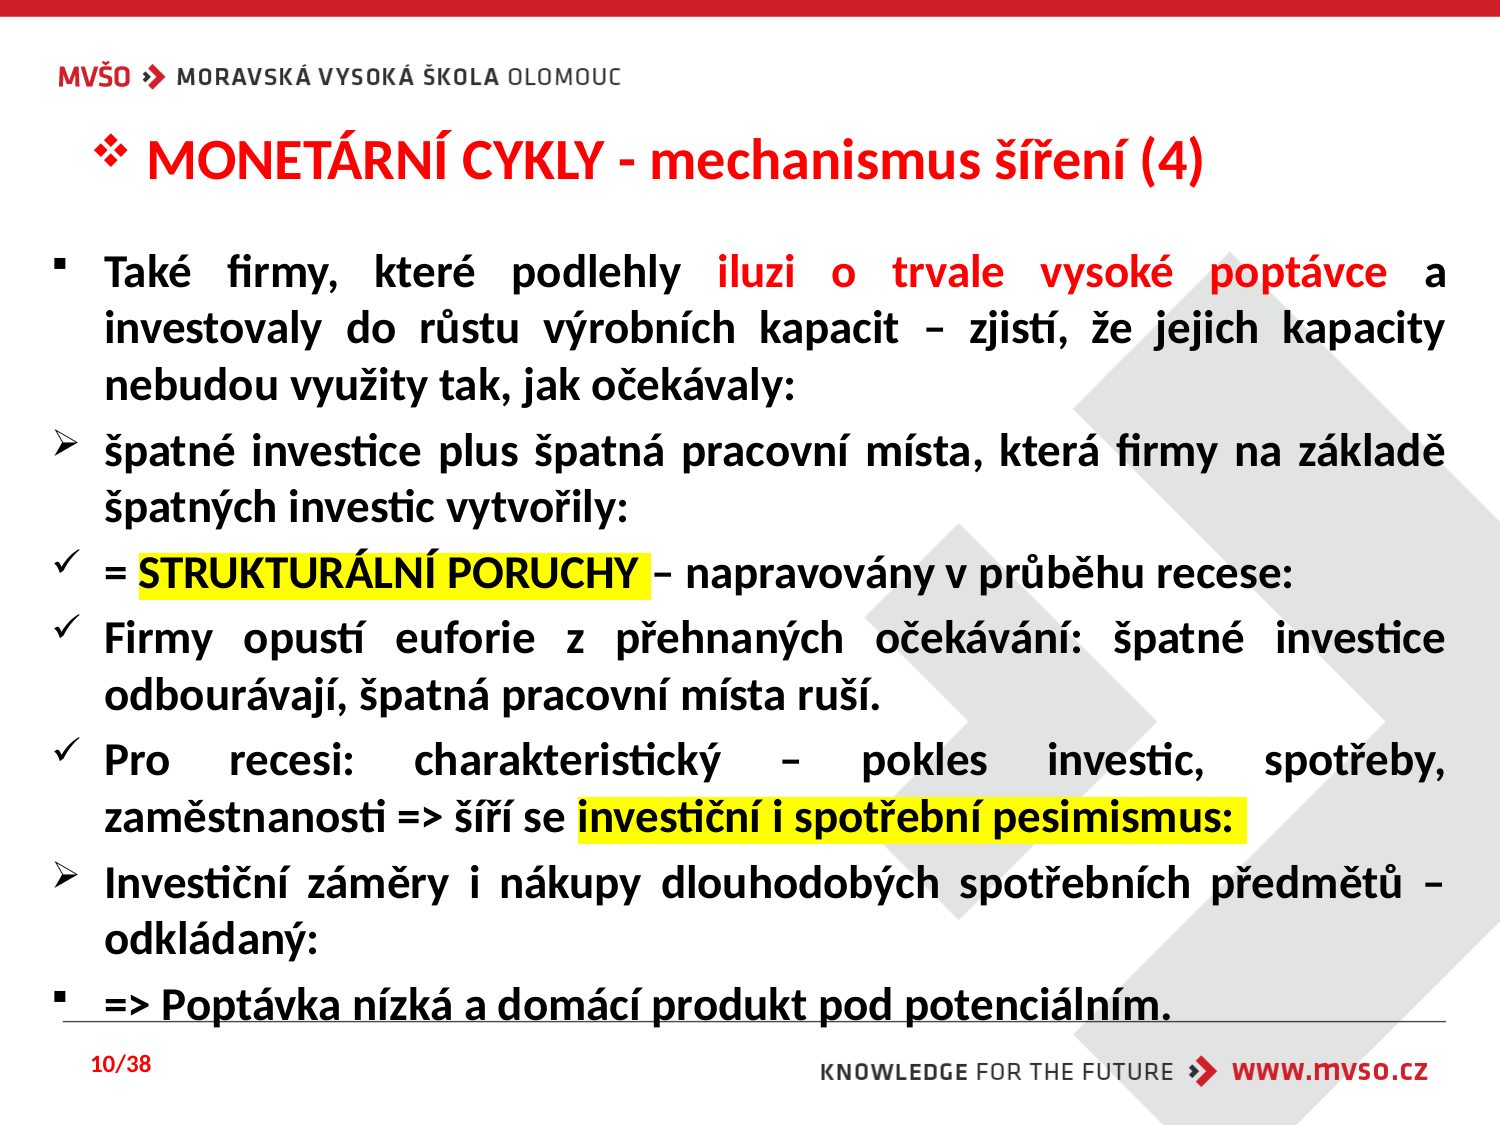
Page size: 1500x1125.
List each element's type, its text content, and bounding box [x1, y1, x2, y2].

picture [0, 0, 1500, 1125]
text_box 10/38 [74, 1040, 213, 1085]
title MONETÁRNÍ CYKLY - mechanismus šíření (4) [75, 108, 1463, 204]
list Také firmy, které podlehly iluzi o trvale vysoké poptávce a investovaly do růstu výrobních kapacit – zjistí, že jejich kapacity nebudou využity tak, jak očekávaly: špatné investice plus špatná pracovní místa, která firmy na základě špatných investic vytvořily: = STRUKTURÁLNÍ PORUCHY – napravovány v průběhu recese: Firmy opustí euforie z přehnaných očekávání: špatné investice odbourávají, špatná pracovní místa ruší. Pro recesi: charakteristický – pokles investic, spotřeby, zaměstnanosti => šíří se investiční i spotřební pesimismus: Investiční záměry i nákupy dlouhodobých spotřebních předmětů – odkládaný: => Poptávka nízká a domácí produkt pod potenciálním. [36, 232, 1463, 1041]
